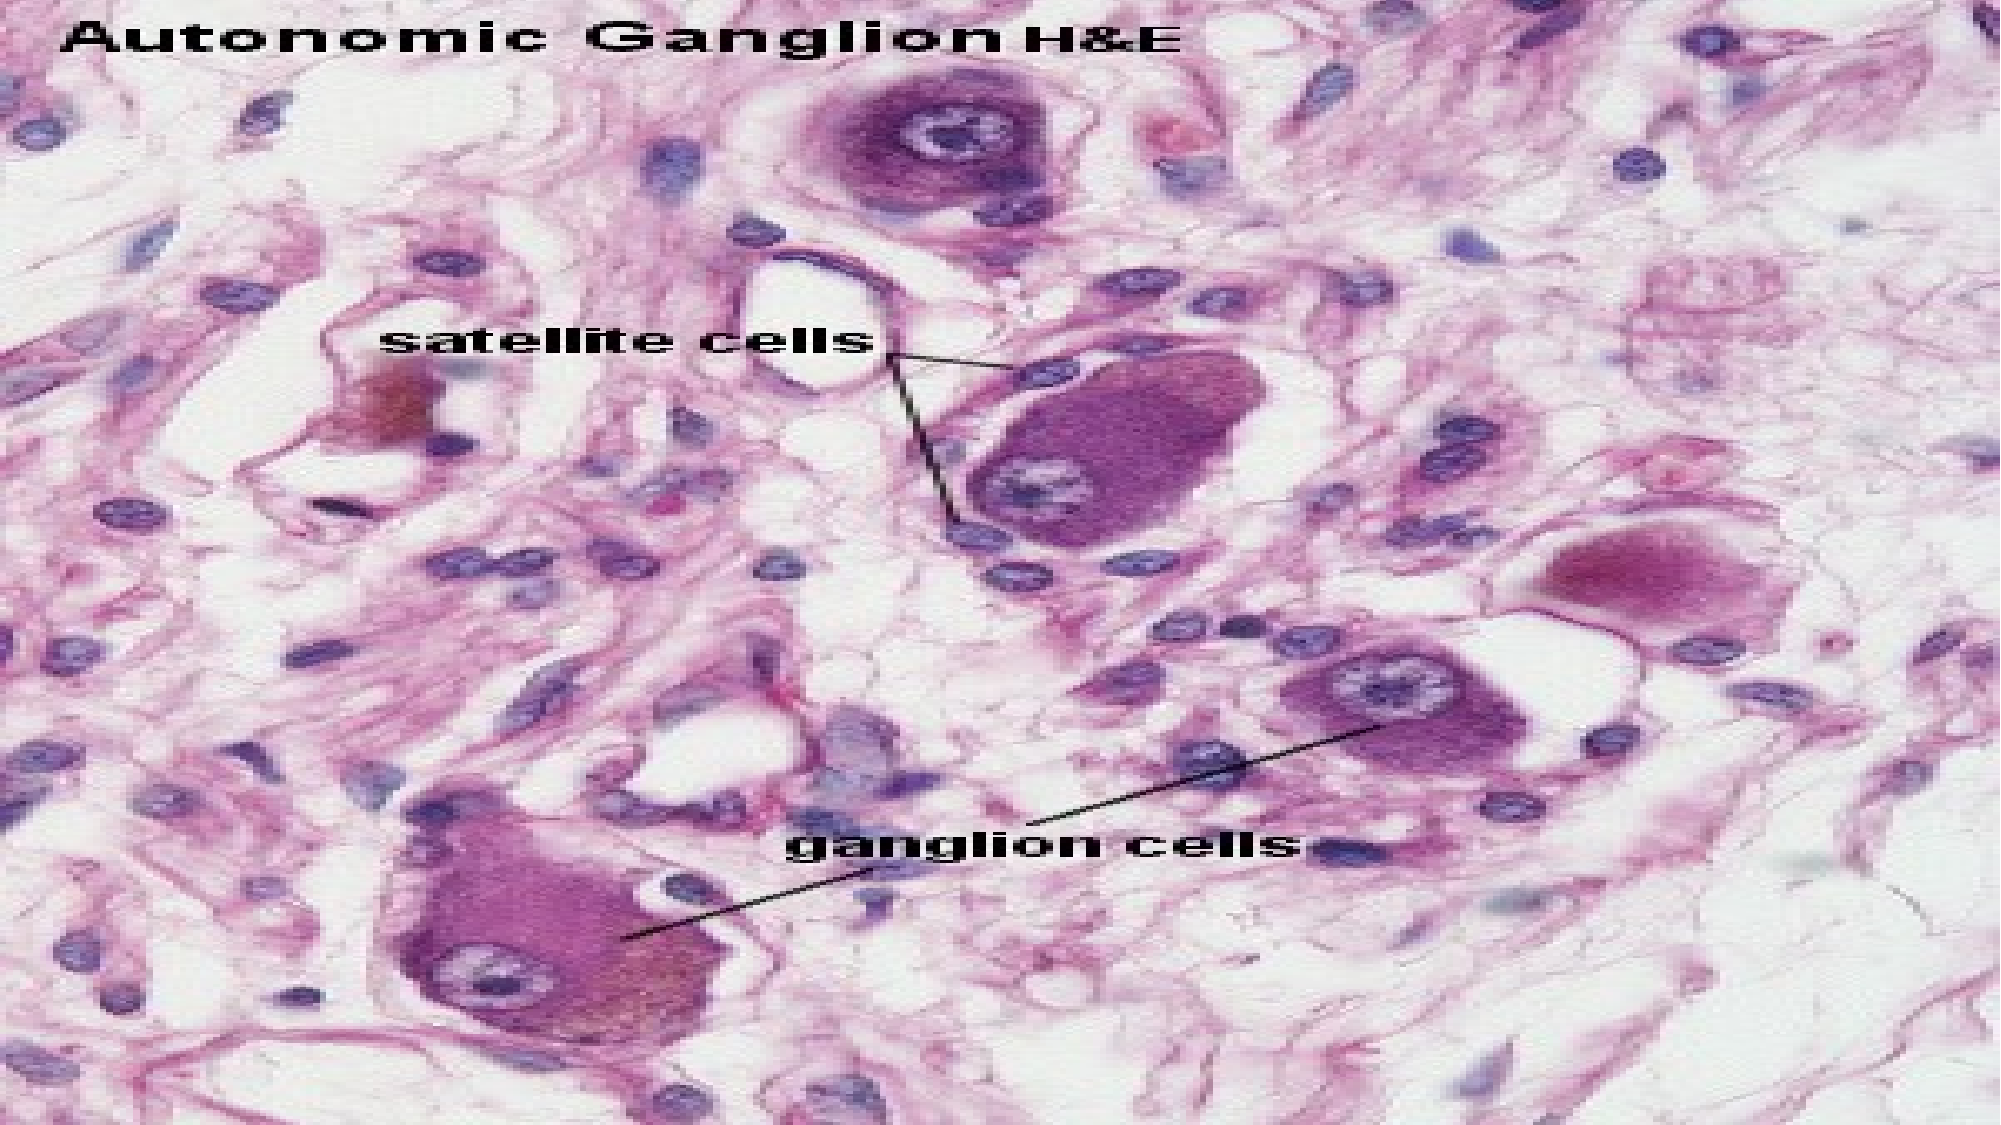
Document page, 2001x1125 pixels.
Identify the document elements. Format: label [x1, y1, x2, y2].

list [0, 0, 2000, 1125]
